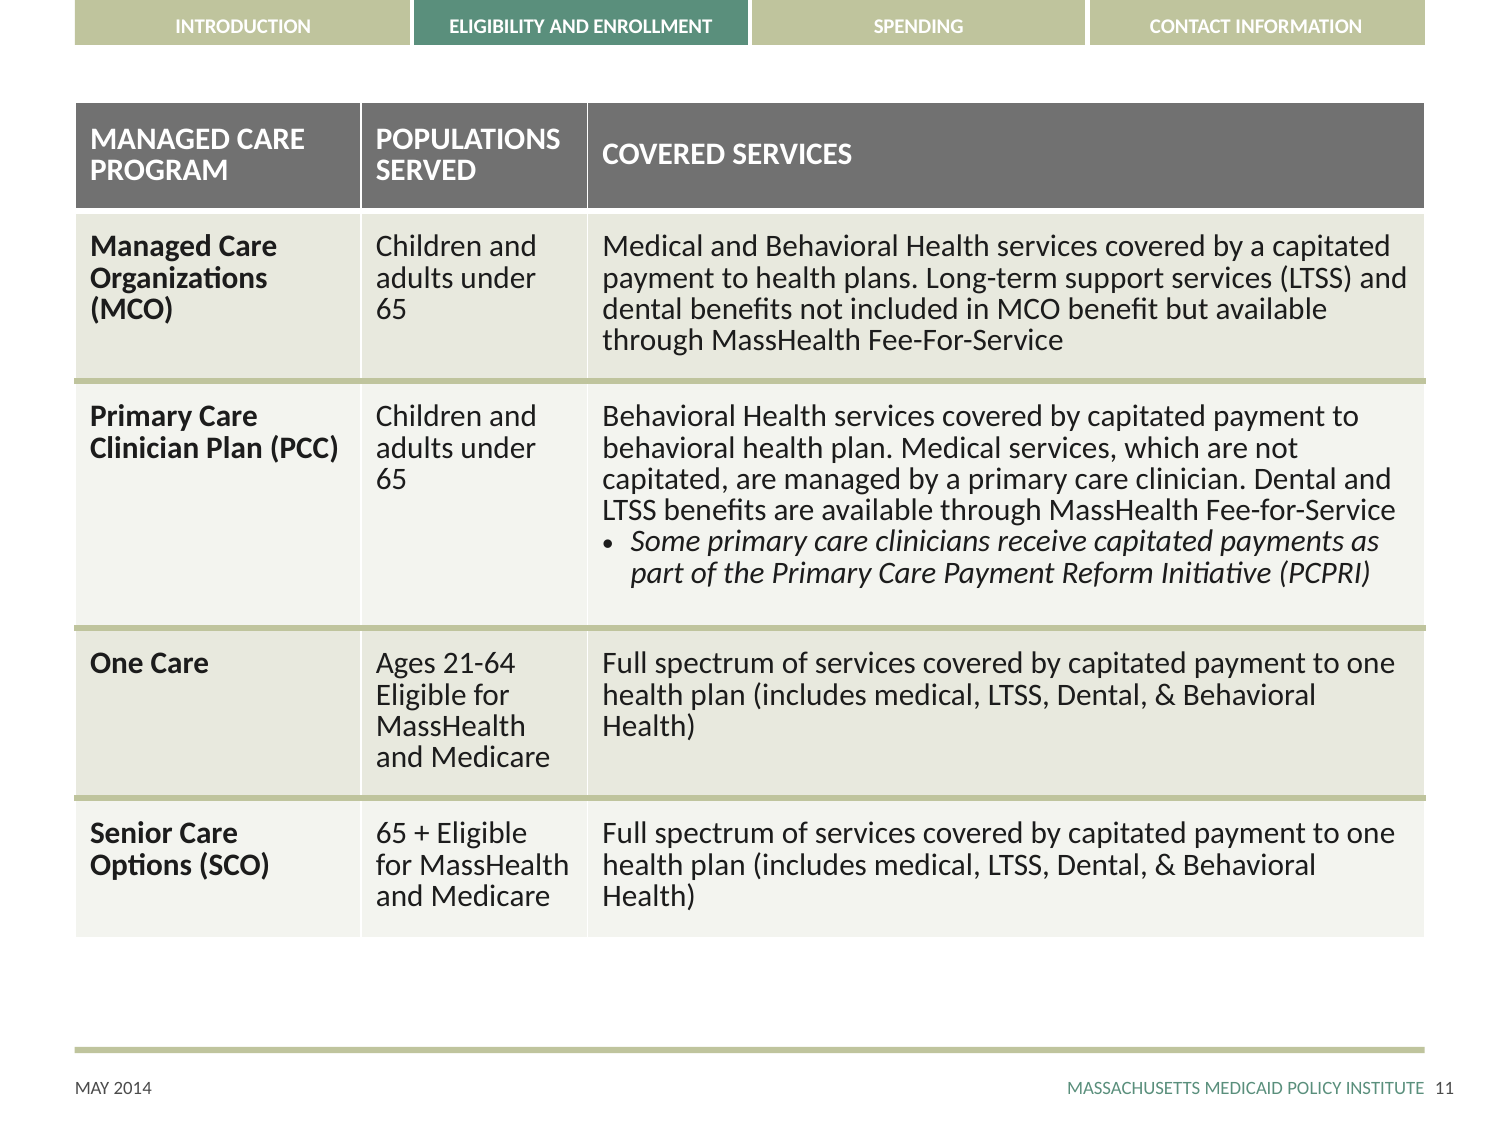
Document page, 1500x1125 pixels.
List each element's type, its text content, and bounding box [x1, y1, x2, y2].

table_cell Managed Care Organizations (MCO) [76, 214, 360, 378]
table_cell Full spectrum of services covered by capitated payment to one health plan (includes medical, LTSS, Dental, & Behavioral Health) [588, 631, 1424, 795]
table_header COVERED SERVICES [588, 103, 1424, 208]
table_cell One Care [76, 631, 360, 795]
table_cell Children and adults under 65 [362, 214, 587, 378]
table_cell Ages 21-64 Eligible for MassHealth and Medicare [362, 631, 587, 795]
table_cell 65 + Eligible for MassHealth and Medicare [362, 801, 587, 937]
slide_number 10 [1434, 1075, 1500, 1125]
table_cell Medical and Behavioral Health services covered by a capitated payment to health plans. Long-term support services (LTSS) and dental benefits not included in MCO benefit but available through MassHealth Fee-For-Service [588, 214, 1424, 378]
table_cell Senior Care Options (SCO) [76, 801, 360, 937]
table_cell Children and adults under 65 [362, 384, 587, 625]
table_cell Behavioral Health services covered by capitated payment to behavioral health plan. Medical services, which are not capitated, are managed by a primary care clinician. Dental and LTSS benefits are available through MassHealth Fee-for-Service Some primary care clinicians receive capitated payments as part of the Primary Care Payment Reform Initiative (PCPRI) [588, 384, 1424, 625]
table_header POPULATIONS SERVED [362, 103, 587, 208]
table_cell Full spectrum of services covered by capitated payment to one health plan (includes medical, LTSS, Dental, & Behavioral Health) [588, 801, 1424, 937]
table_header MANAGED CARE PROGRAM [76, 103, 360, 208]
table_cell Primary Care Clinician Plan (PCC) [76, 384, 360, 625]
